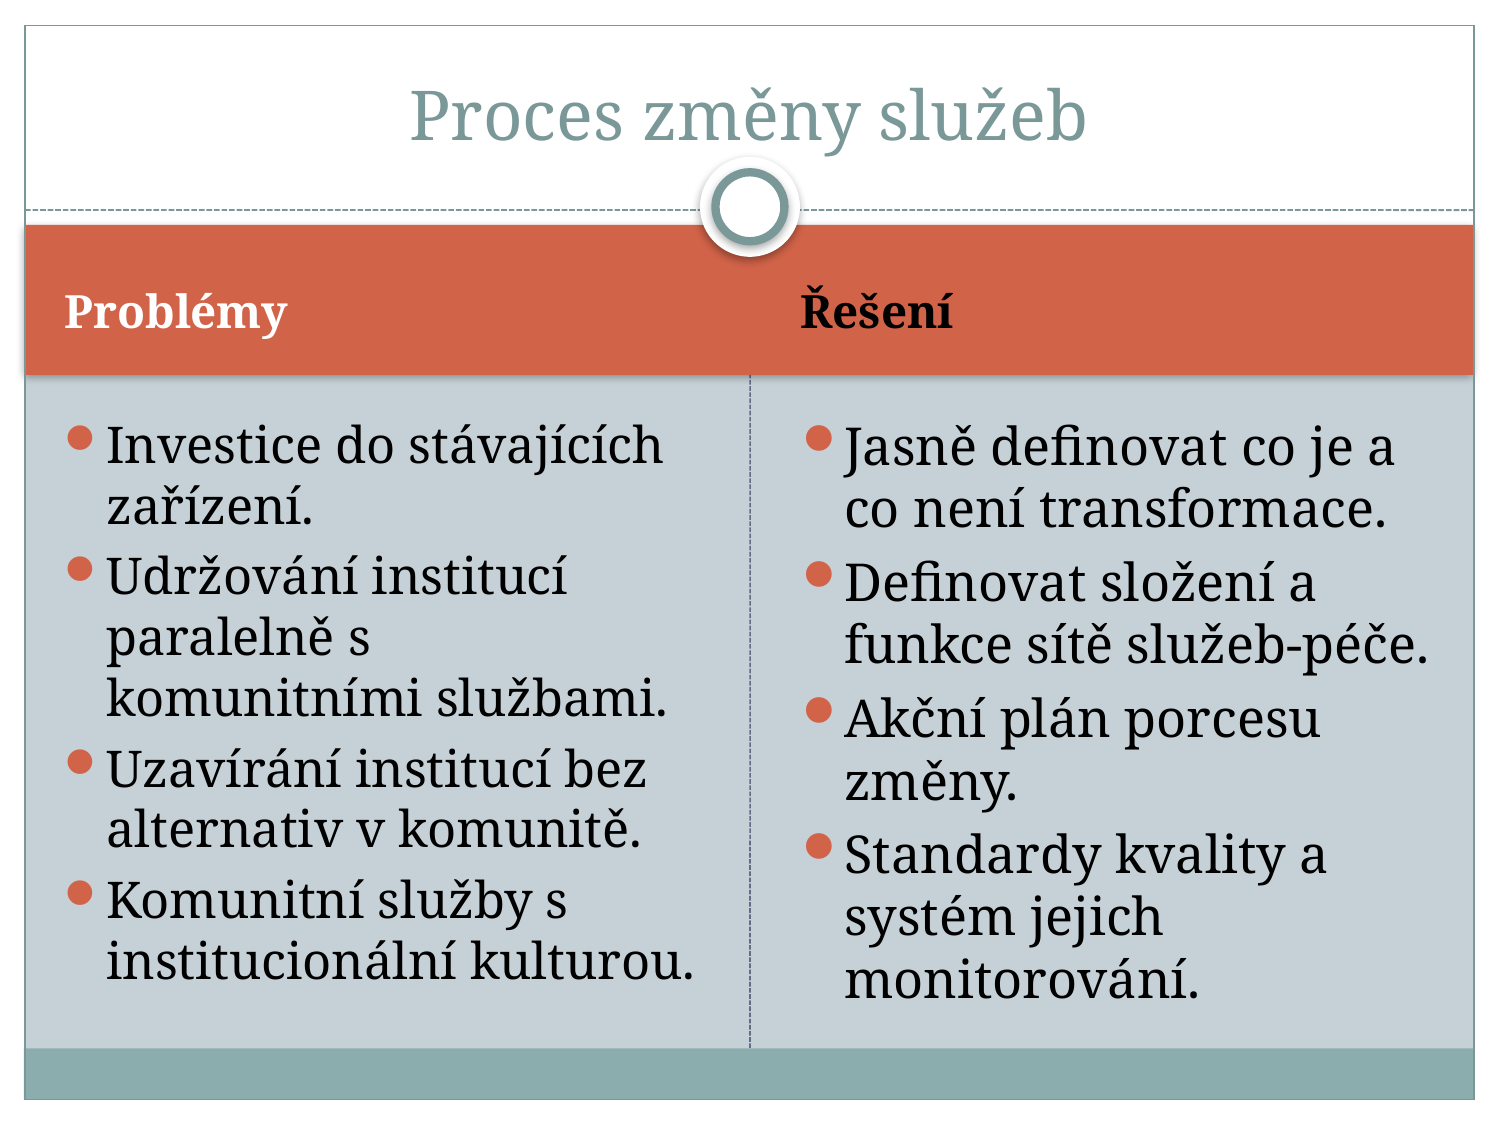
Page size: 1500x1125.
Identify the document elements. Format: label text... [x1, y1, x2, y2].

list Problémy [48, 249, 714, 371]
title Proces změny služeb [49, 37, 1450, 162]
list Investice do stávajících zařízení. Udržování institucí paralelně s komunitními službami. Uzavírání institucí bez alternativ v komunitě. Komunitní služby s institucionální kulturou. [49, 405, 713, 1032]
list Řešení [785, 249, 1450, 371]
list Jasně definovat co je a co není transformace. Definovat složení a funkce sítě služeb-péče. Akční plán porcesu změny. Standardy kvality a systém jejich monitorování. [787, 405, 1450, 1033]
